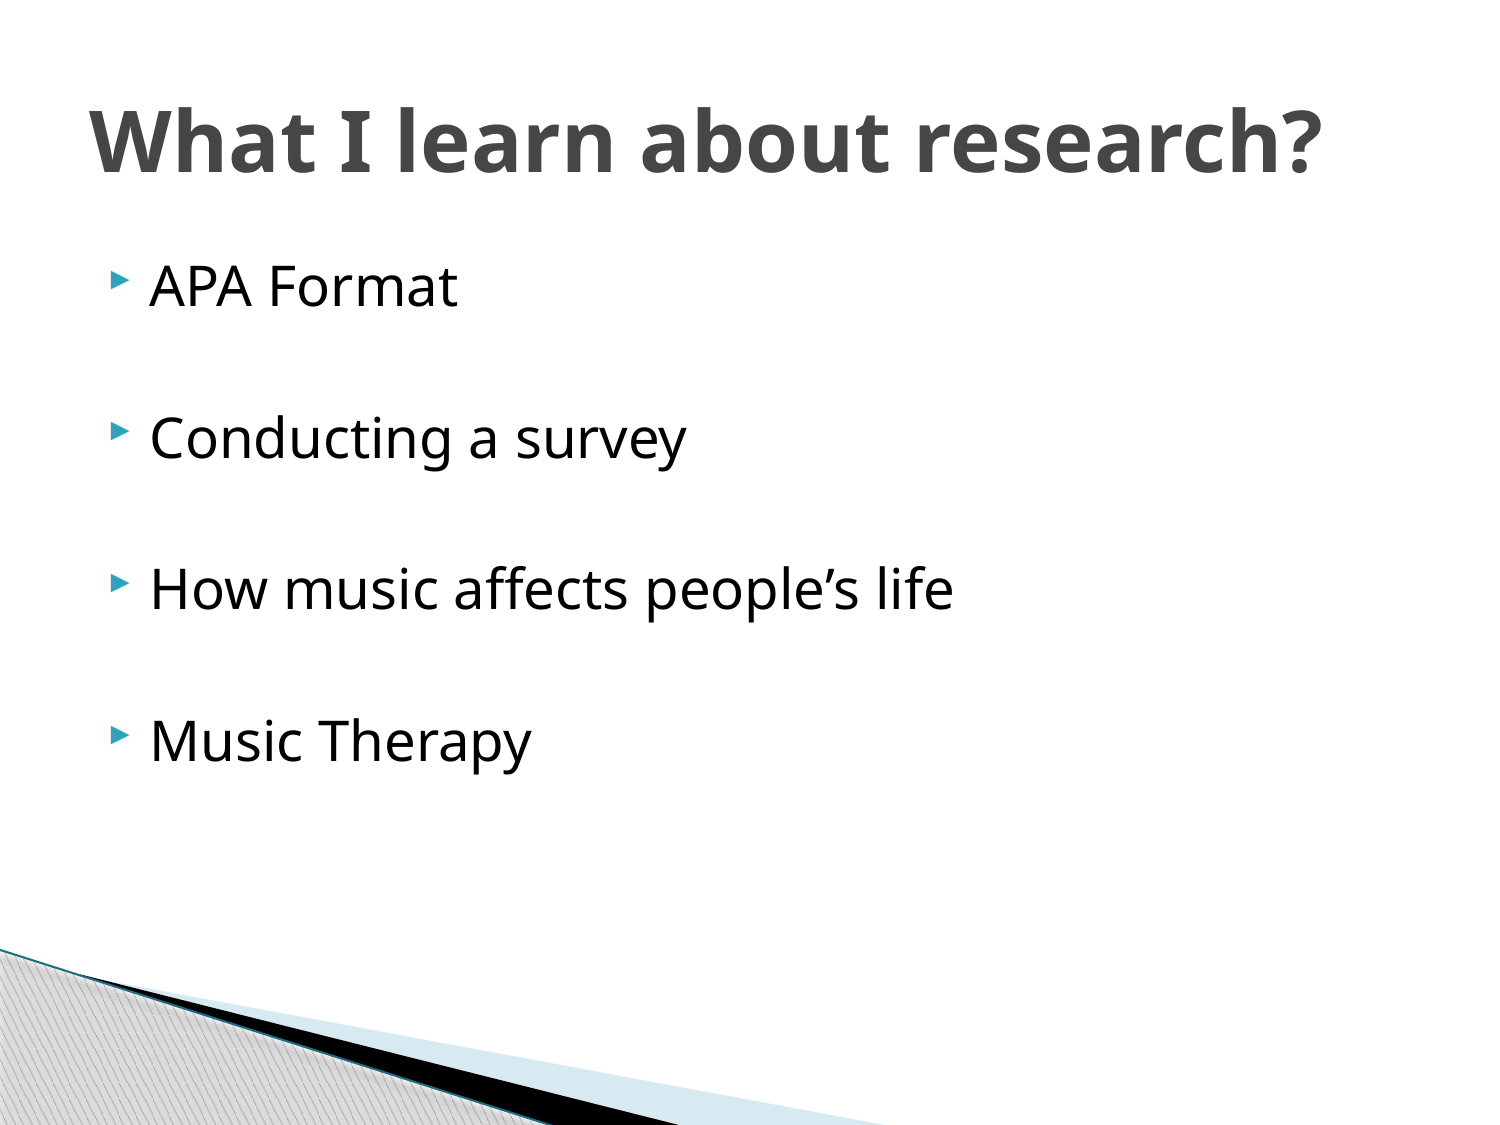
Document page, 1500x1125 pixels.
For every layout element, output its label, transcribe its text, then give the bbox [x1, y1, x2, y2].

list APA Format Conducting a survey How music affects people’s life Music Therapy [75, 243, 1425, 986]
title What I learn about research? [75, 45, 1425, 233]
